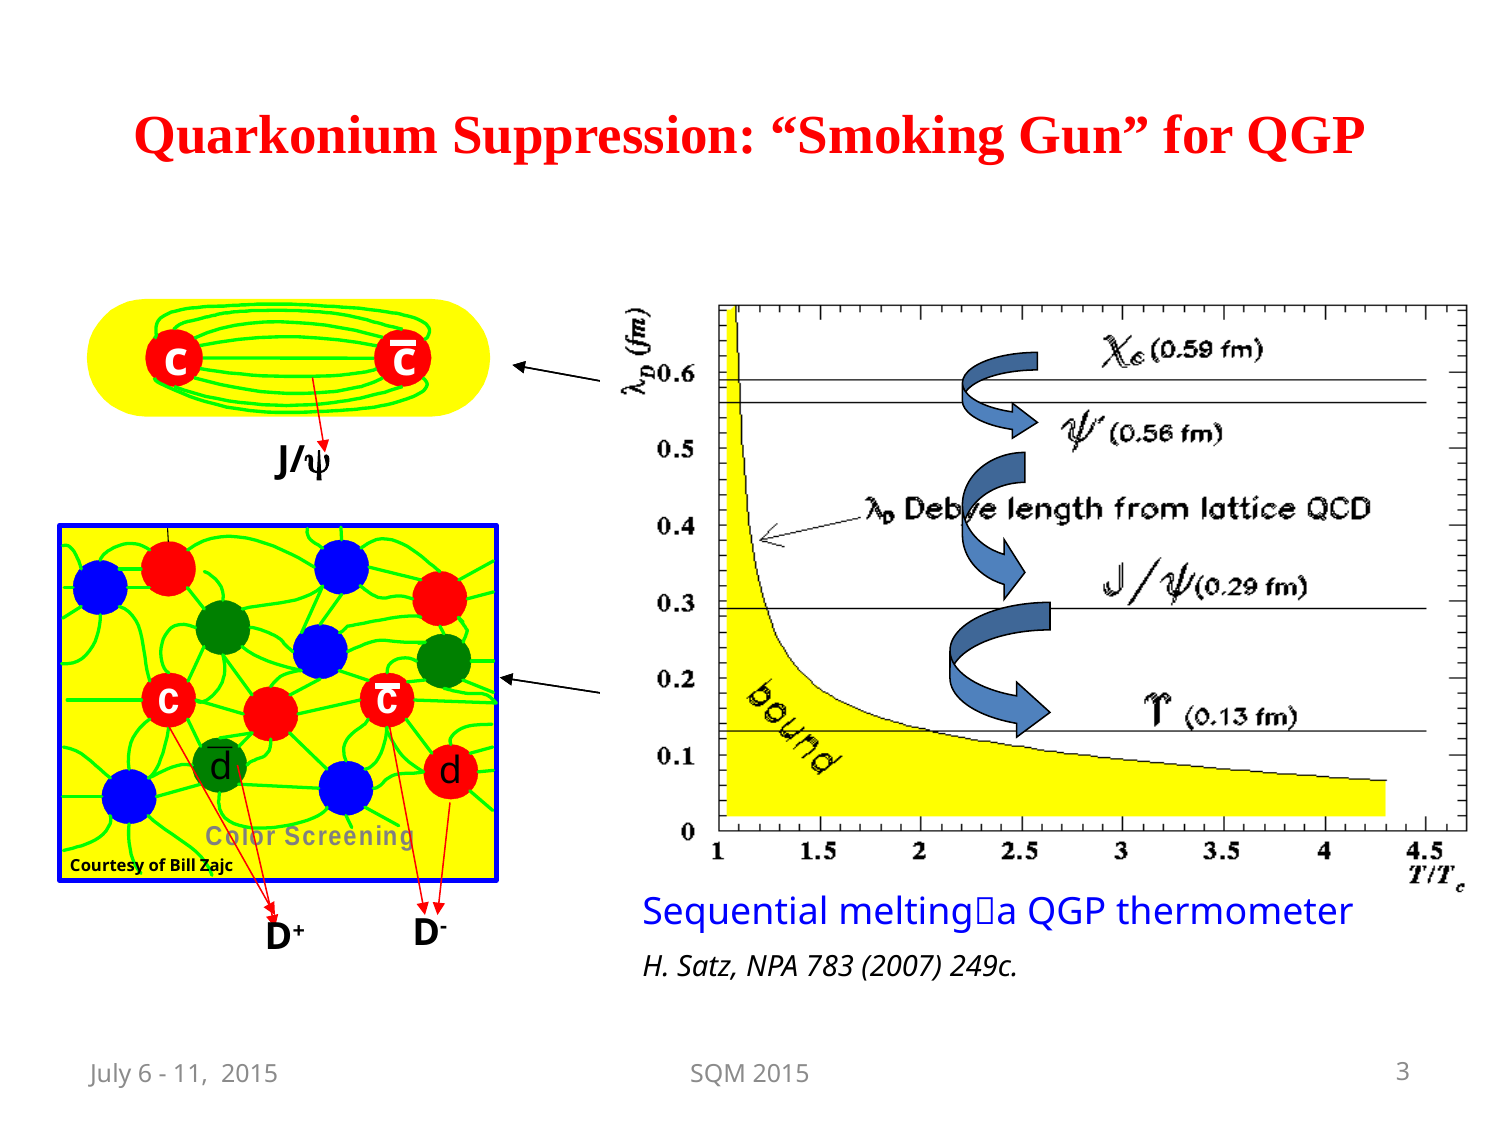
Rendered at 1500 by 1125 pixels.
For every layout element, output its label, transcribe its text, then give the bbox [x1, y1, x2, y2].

text_box J/y [262, 427, 594, 488]
title Quarkonium Suppression: “Smoking Gun” for QGP [75, 90, 1425, 180]
text_box [512, 361, 594, 380]
text_box [510, 673, 594, 693]
footer SQM 2015 [512, 1042, 988, 1103]
text_box D+ [249, 904, 338, 965]
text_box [49, 515, 507, 891]
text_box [88, 300, 489, 416]
picture [599, 277, 1500, 916]
slide_number 3 [1074, 1042, 1425, 1103]
text_box [316, 422, 330, 453]
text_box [194, 734, 258, 796]
text_box D- [397, 900, 486, 960]
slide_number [75, 1042, 425, 1103]
text_box Sequential meltinga QGP thermometer H. Satz, NPA 783 (2007) 249c. [627, 922, 1500, 990]
